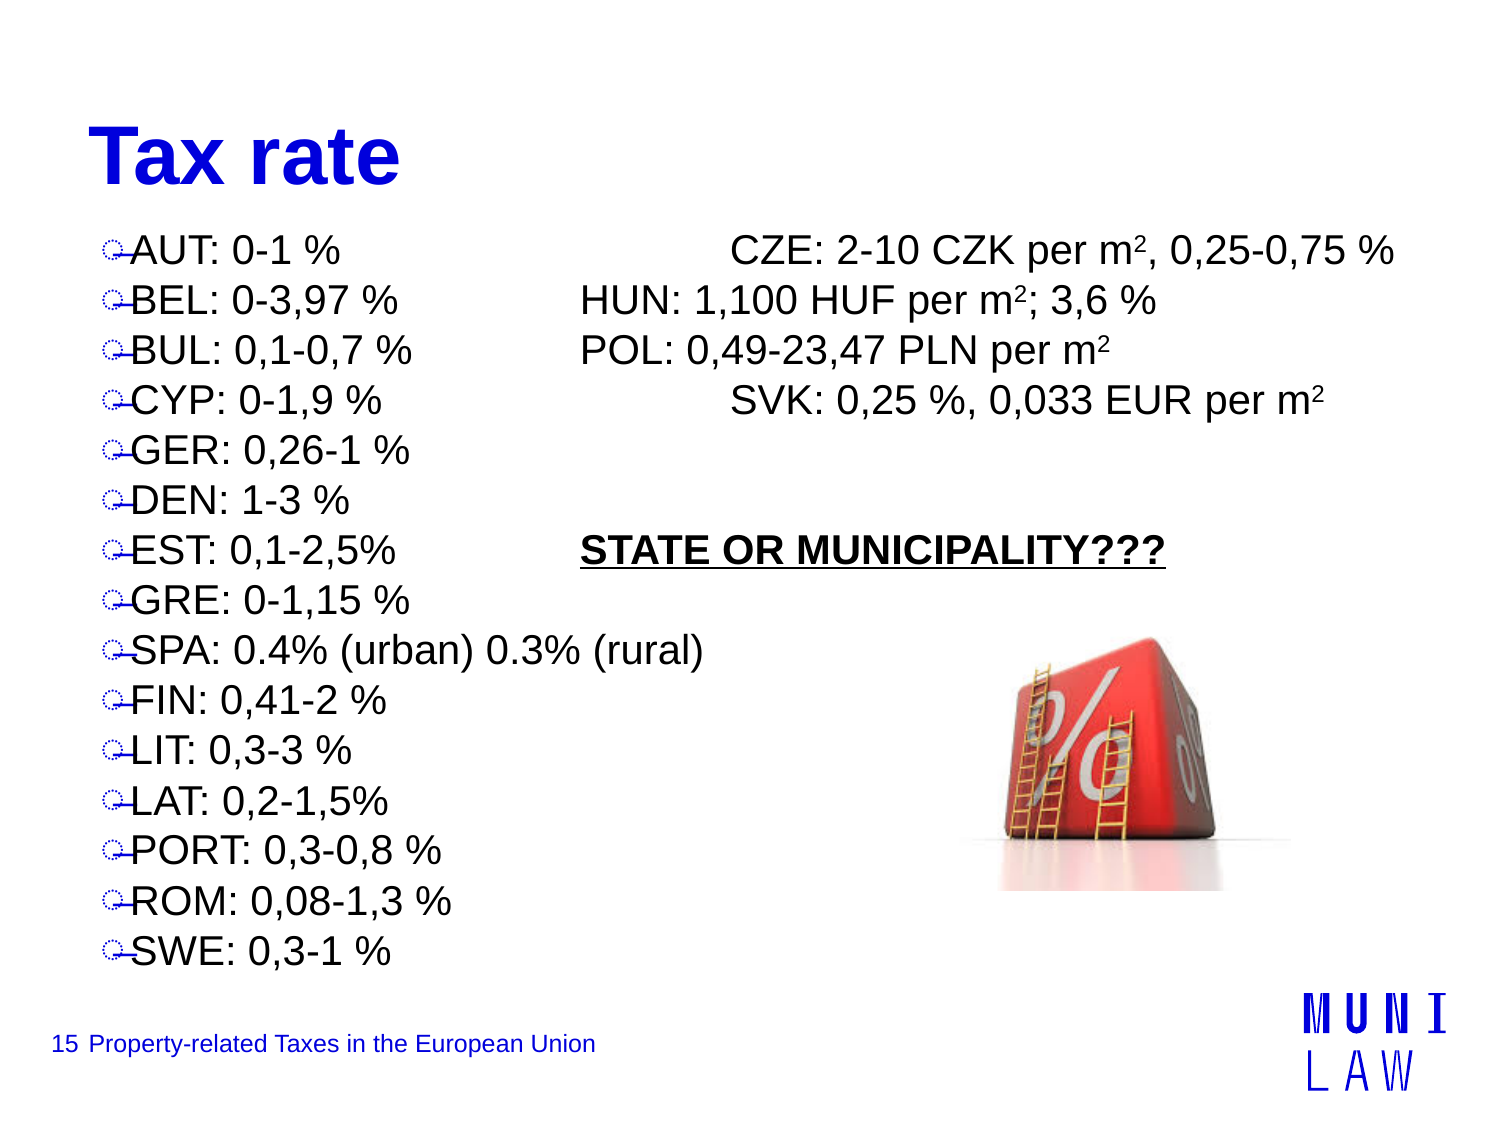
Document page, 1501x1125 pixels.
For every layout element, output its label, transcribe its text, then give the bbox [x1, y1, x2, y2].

slide_number 15 [50, 1021, 82, 1063]
picture [885, 587, 1291, 891]
footer Property-related Taxes in the European Union [88, 1022, 1064, 1063]
title Tax rate [88, 118, 1412, 193]
list AUT: 0-1 % CZE: 2-10 CZK per m2, 0,25-0,75 % BEL: 0-3,97 % HUN: 1,100 HUF per m2; 3,6 % BUL: 0,1-0,7 % POL: 0,49-23,47 PLN per m2 CYP: 0-1,9 % SVK: 0,25 %, 0,033 EUR per m2 GER: 0,26-1 % DEN: 1-3 % EST: 0,1-2,5% STATE OR MUNICIPALITY??? GRE: 0-1,15 % SPA: 0.4% (urban) 0.3% (rural) FIN: 0,41-2 % LIT: 0,3-3 % LAT: 0,2-1,5% PORT: 0,3-0,8 % ROM: 0,08-1,3 % SWE: 0,3-1 % [88, 222, 1412, 1022]
